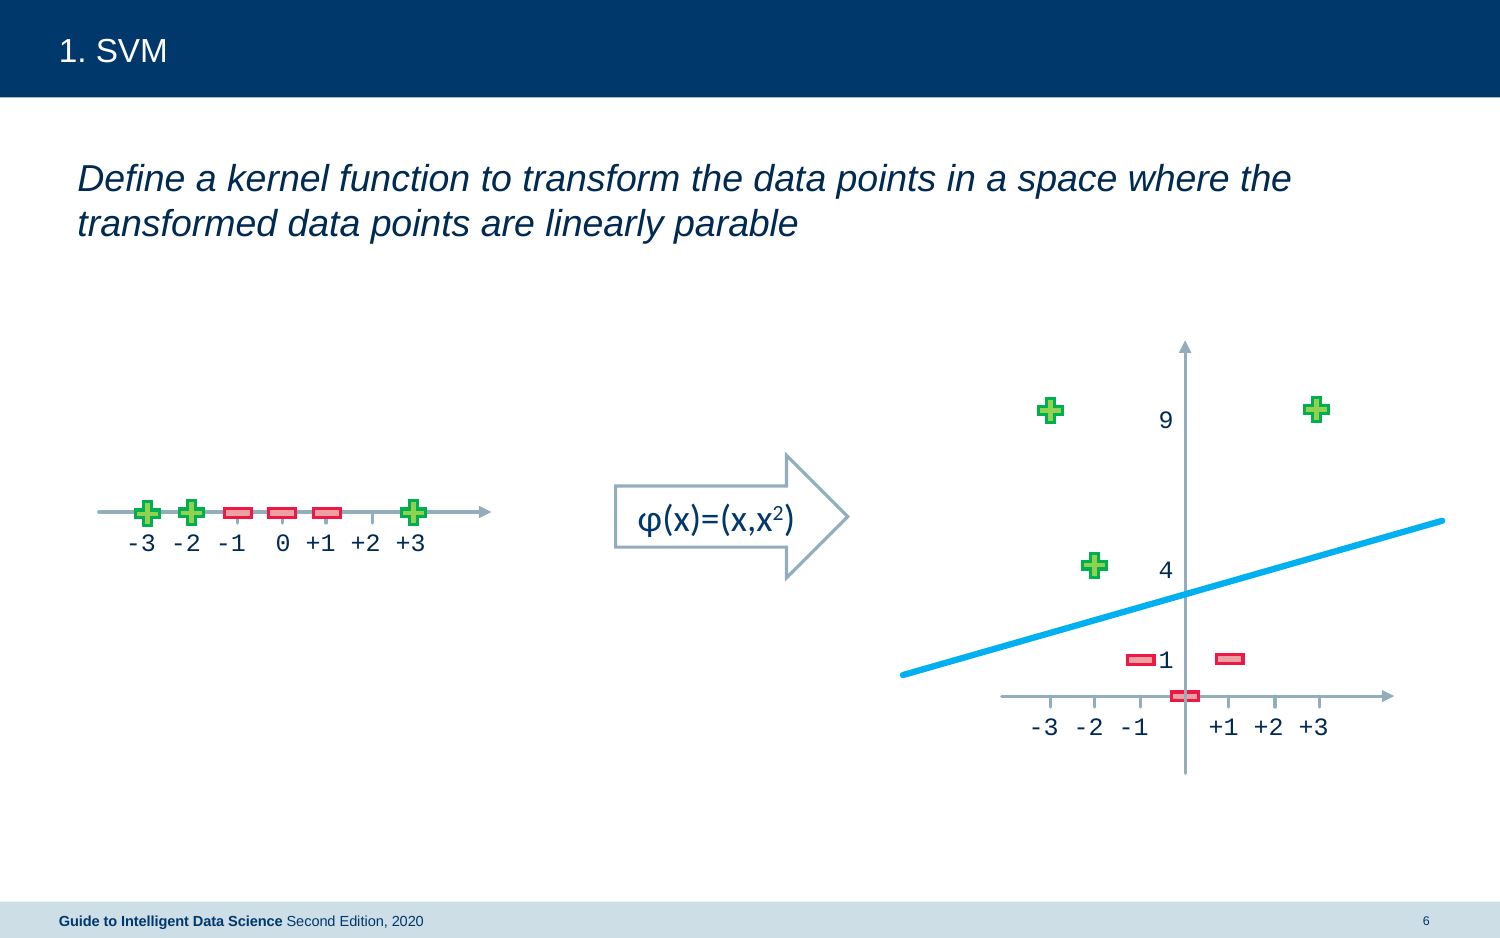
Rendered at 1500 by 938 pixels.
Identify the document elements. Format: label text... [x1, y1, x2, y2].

list Define a kernel function to transform the data points in a space where the transformed data points are linearly parable [77, 124, 1415, 274]
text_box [98, 494, 492, 557]
slide_number 6 [1411, 900, 1442, 938]
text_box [902, 340, 1443, 774]
text_box φ(x)=(x,x2) [614, 452, 850, 581]
title 1. SVM [58, 28, 1442, 70]
footer Guide to Intelligent Data Science Second Edition, 2020 [58, 900, 717, 938]
